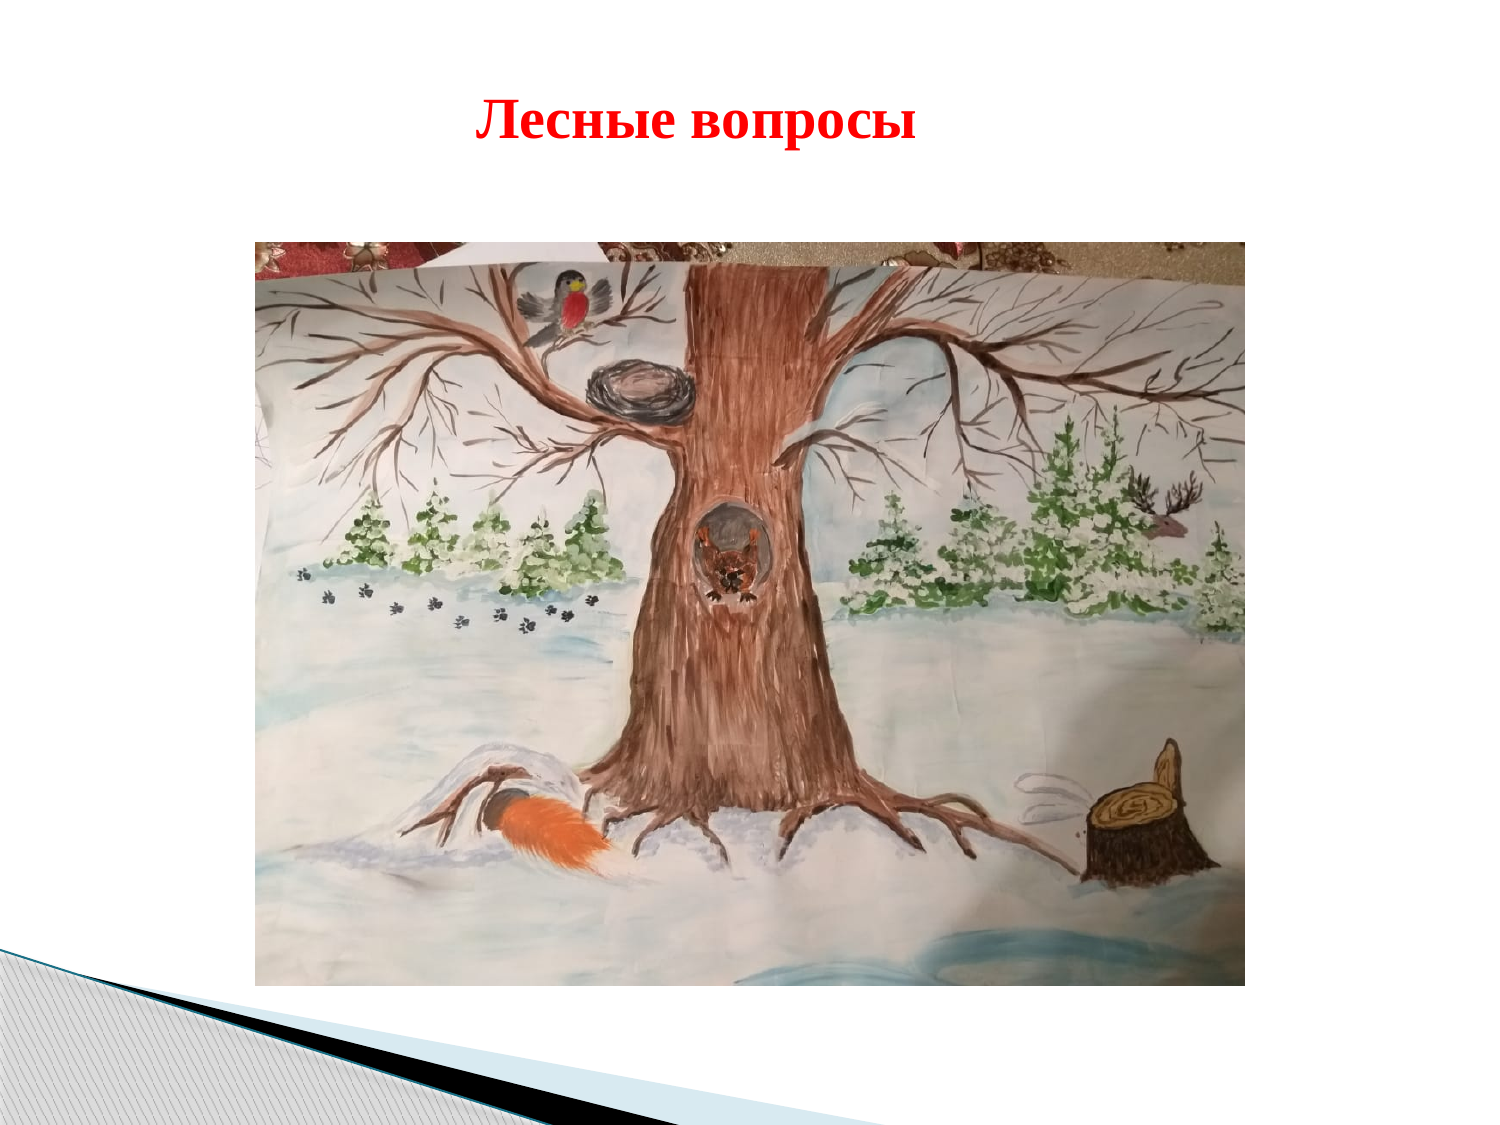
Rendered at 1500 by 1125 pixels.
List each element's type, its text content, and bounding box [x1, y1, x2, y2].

title Лесные вопросы [301, 45, 1093, 185]
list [254, 242, 1246, 986]
